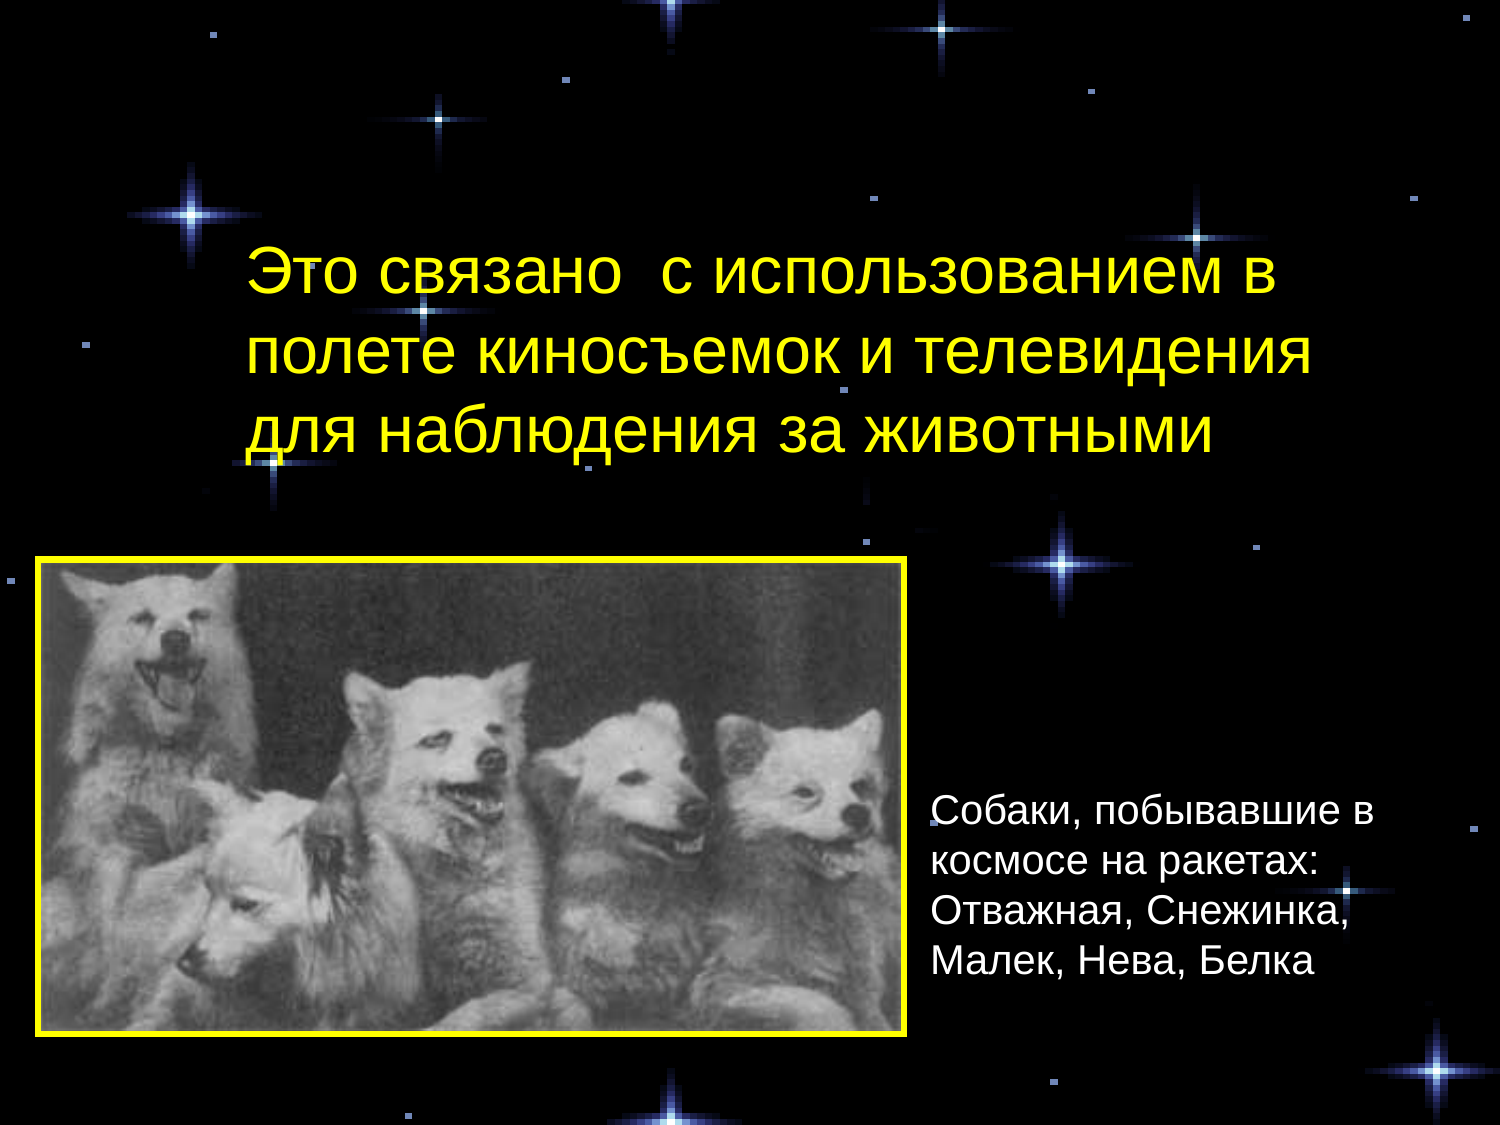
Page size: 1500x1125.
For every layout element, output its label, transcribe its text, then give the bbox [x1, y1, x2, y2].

text_box Это связано с использованием в полете киносъемок и телевидения для наблюдения за животными. [230, 149, 1388, 554]
text_box Собаки, побывавшие в космосе на ракетах: Отважная, Снежинка, Малек, Нева, Белка [915, 775, 1441, 990]
picture [0, 0, 1500, 1125]
